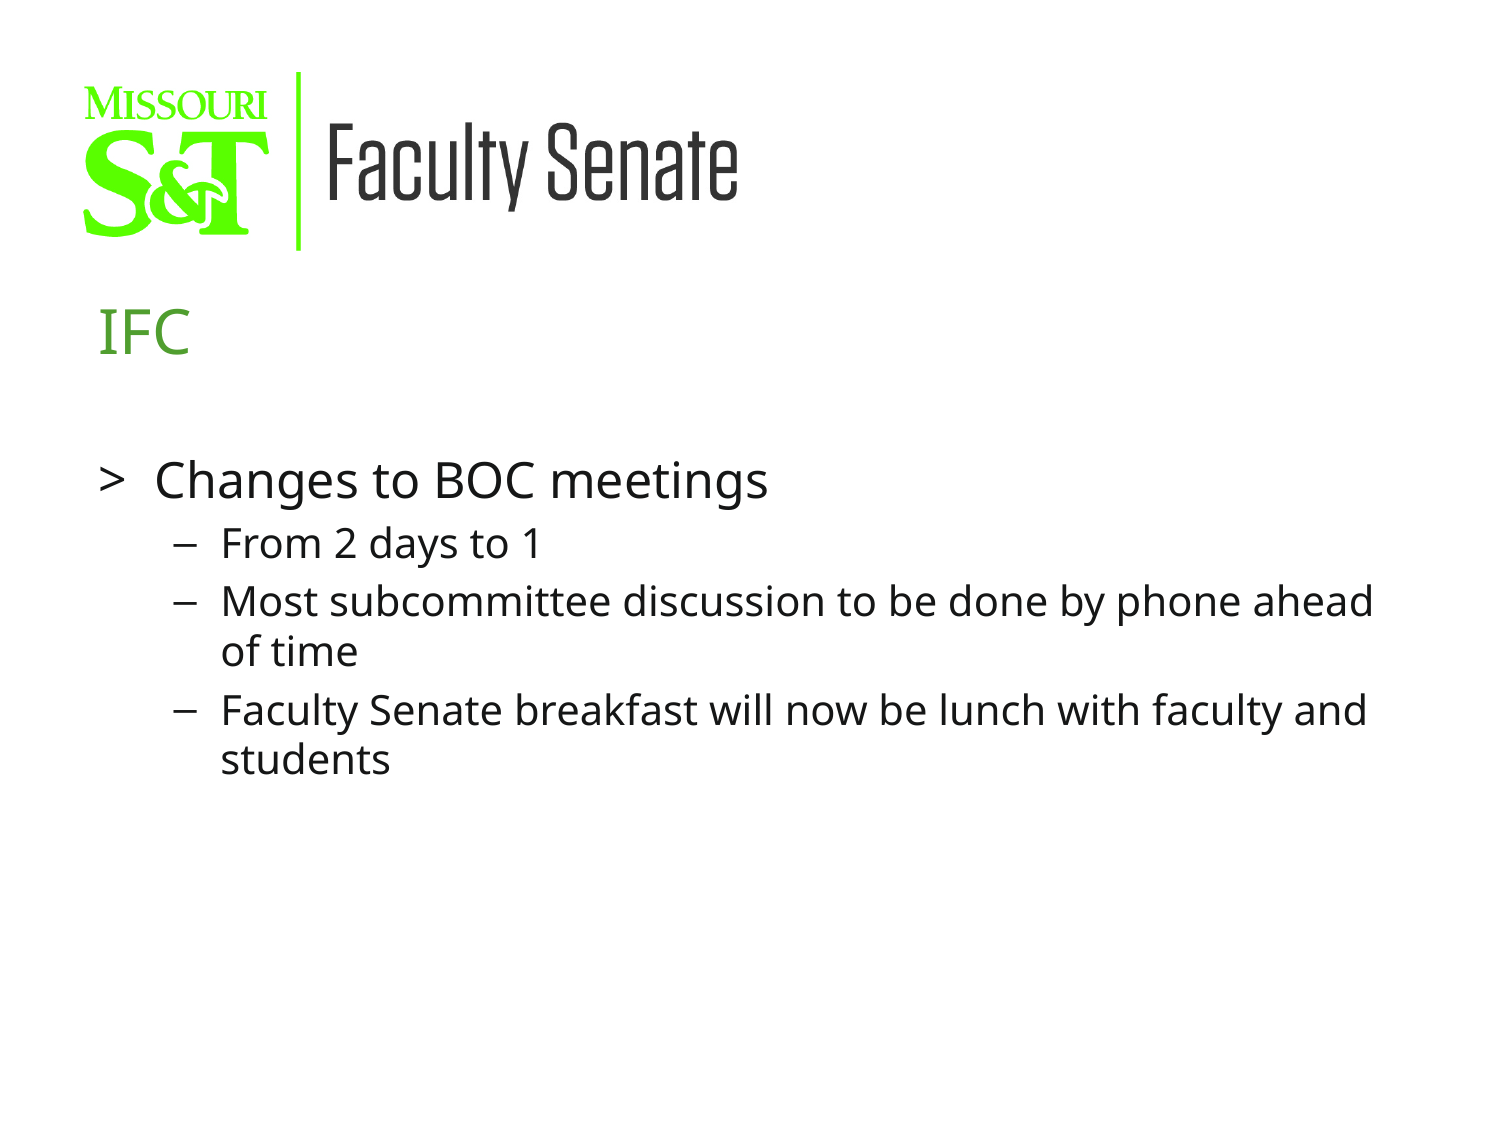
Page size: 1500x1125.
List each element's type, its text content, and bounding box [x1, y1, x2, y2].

list IFC [83, 293, 1427, 457]
list Changes to BOC meetings From 2 days to 1 Most subcommittee discussion to be done by phone ahead of time Faculty Senate breakfast will now be lunch with faculty and students [83, 440, 1429, 1078]
picture [83, 72, 737, 251]
